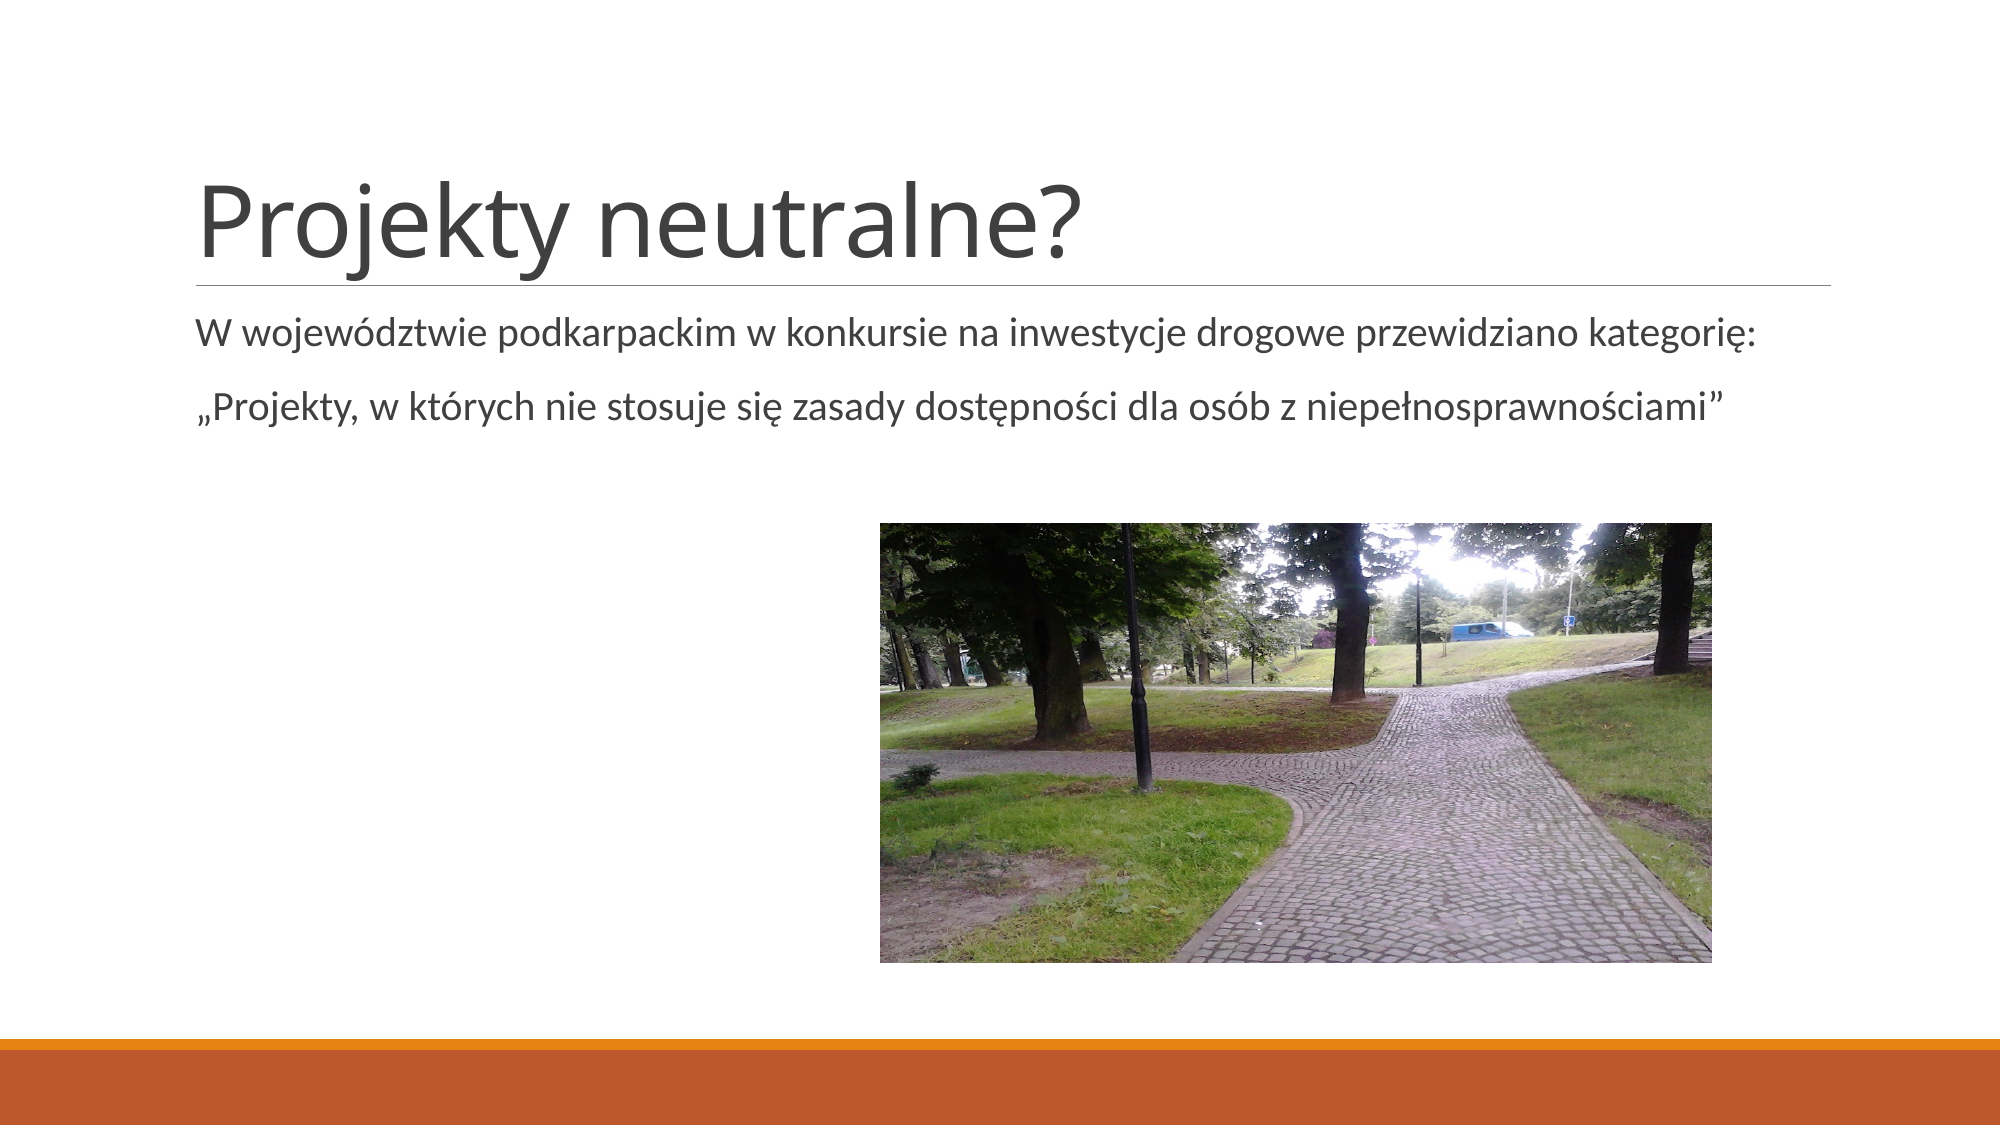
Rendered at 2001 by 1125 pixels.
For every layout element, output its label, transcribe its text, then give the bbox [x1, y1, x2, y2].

list W województwie podkarpackim w konkursie na inwestycje drogowe przewidziano kategorię: „Projekty, w których nie stosuje się zasady dostępności dla osób z niepełnosprawnościami” [180, 302, 1830, 963]
title Projekty neutralne? [180, 47, 1830, 285]
picture [880, 522, 1713, 964]
